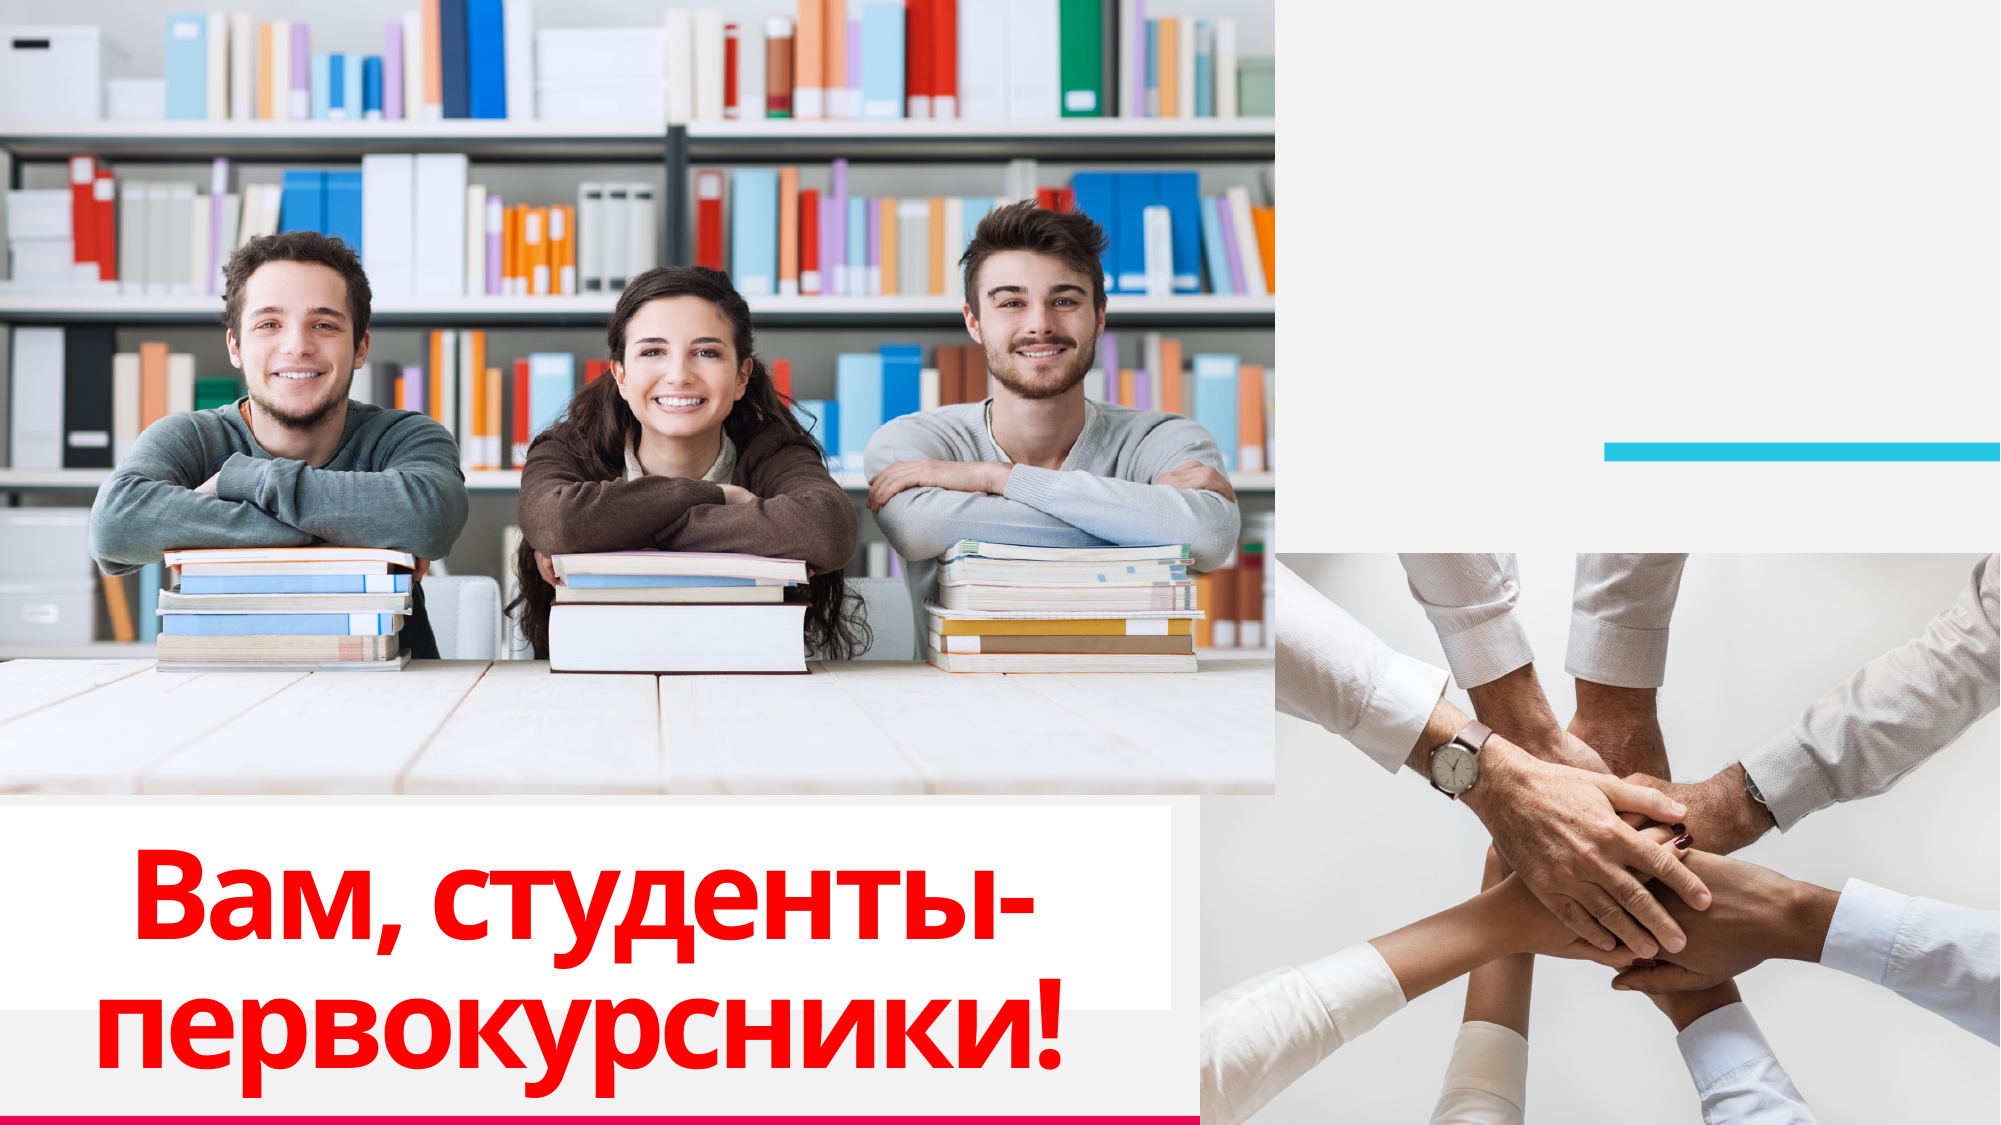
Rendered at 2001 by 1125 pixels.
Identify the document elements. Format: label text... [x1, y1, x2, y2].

picture [0, 0, 2000, 1125]
title Вам, студенты-первокурсники! [0, 805, 1172, 1010]
